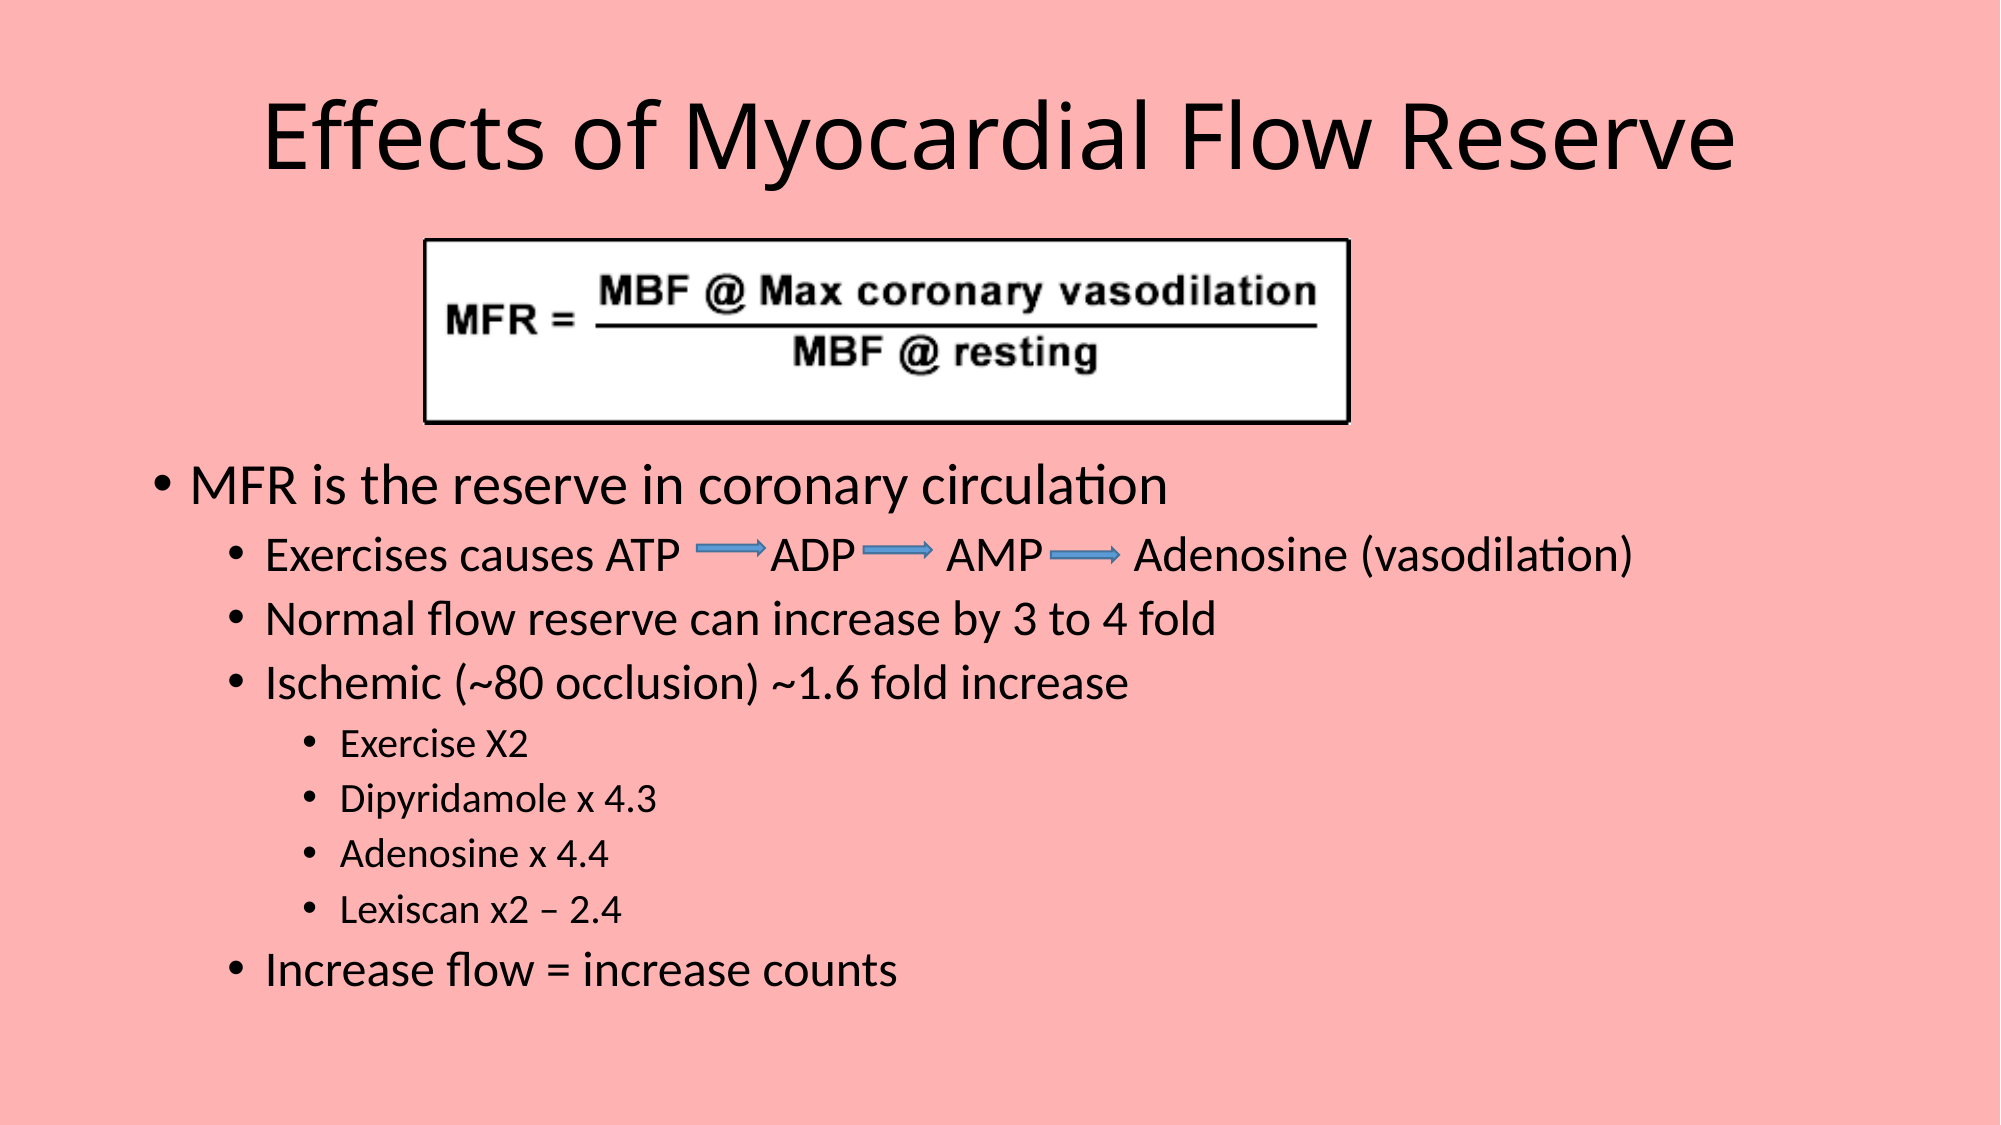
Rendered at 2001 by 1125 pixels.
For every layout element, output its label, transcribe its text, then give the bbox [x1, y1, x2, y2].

title Effects of Myocardial Flow Reserve [137, 59, 1863, 220]
text_box [695, 538, 767, 558]
picture [423, 238, 1351, 425]
list MFR is the reserve in coronary circulation Exercises causes ATP ADP AMP Adenosine (vasodilation) Normal flow reserve can increase by 3 to 4 fold Ischemic (~80 occlusion) ~1.6 fold increase Exercise X2 Dipyridamole x 4.3 Adenosine x 4.4 Lexiscan x2 – 2.4 Increase flow = increase counts [137, 272, 1863, 1081]
text_box [862, 540, 934, 560]
text_box [1049, 545, 1121, 565]
